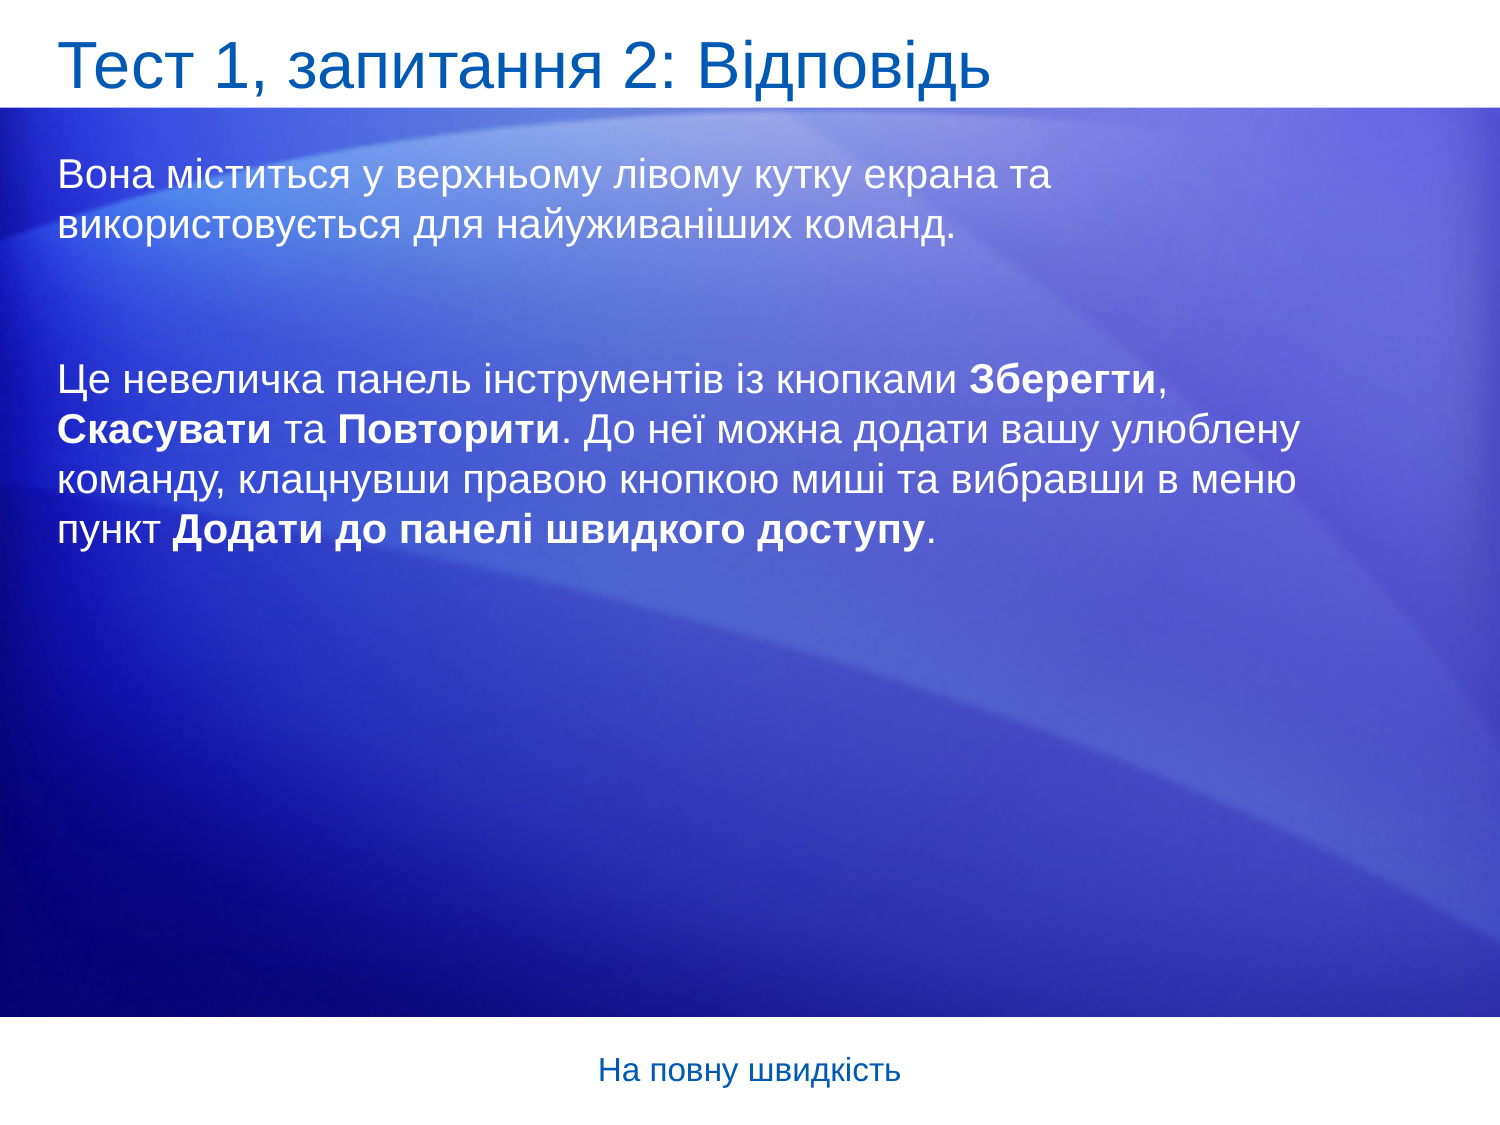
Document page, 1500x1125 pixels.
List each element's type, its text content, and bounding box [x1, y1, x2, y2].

picture [0, 108, 1500, 1017]
list Вона міститься у верхньому лівому кутку екрана та використовується для найуживаніших команд. [42, 139, 1412, 255]
text_box Це невеличка панель інструментів із кнопками Зберегти, Скасувати та Повторити. До неї можна додати вашу улюблену команду, клацнувши правою кнопкою миші та вибравши в меню пункт Додати до панелі швидкого доступу. [42, 343, 1376, 608]
title Тест 1, запитання 2: Відповідь [42, 11, 1393, 112]
footer На повну швидкість [445, 1016, 1055, 1096]
